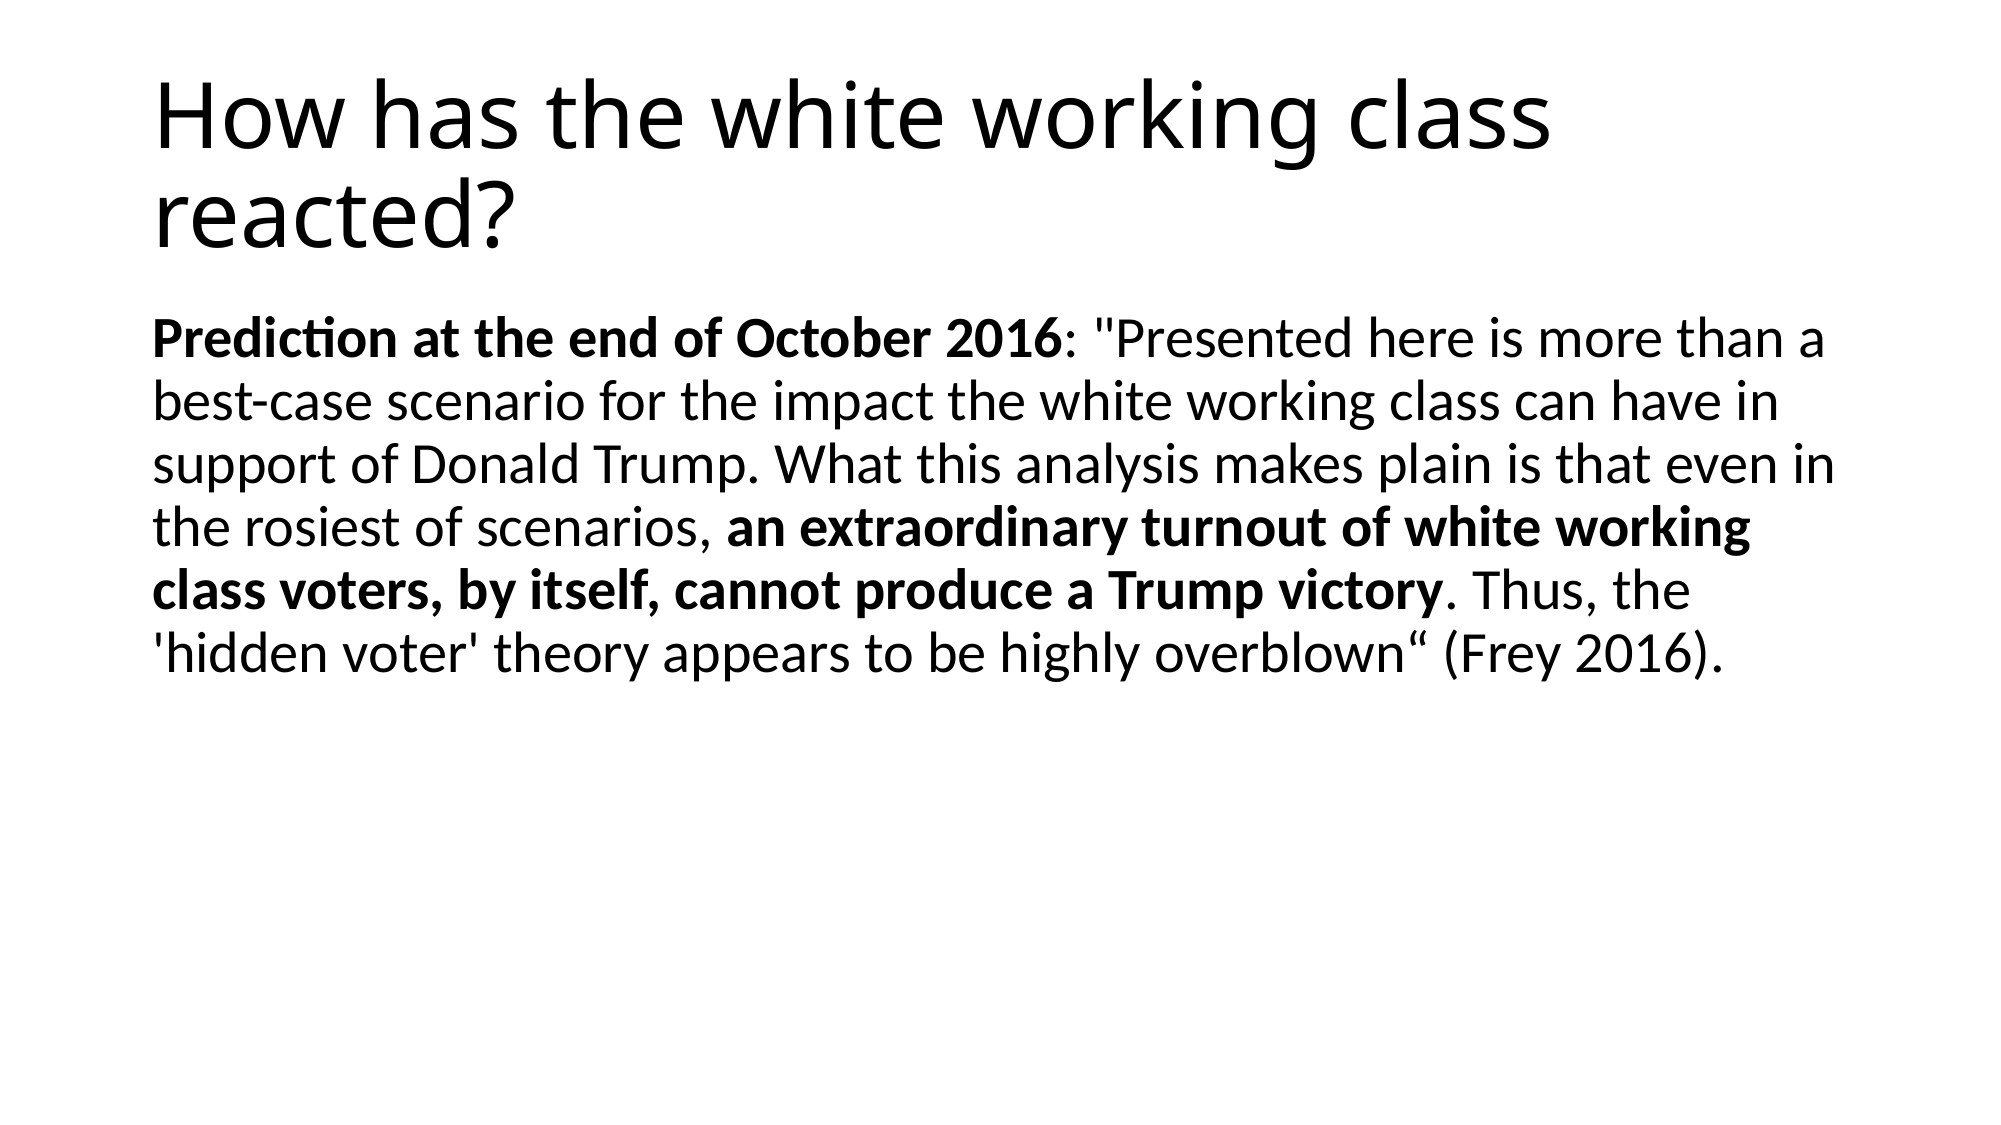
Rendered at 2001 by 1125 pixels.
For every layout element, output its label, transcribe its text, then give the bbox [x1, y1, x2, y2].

list Prediction at the end of October 2016: "Presented here is more than a best-case scenario for the impact the white working class can have in support of Donald Trump. What this analysis makes plain is that even in the rosiest of scenarios, an extraordinary turnout of white working class voters, by itself, cannot produce a Trump victory. Thus, the 'hidden voter' theory appears to be highly overblown“ (Frey 2016). [137, 299, 1863, 1014]
title How has the white working class reacted? [137, 59, 1863, 278]
